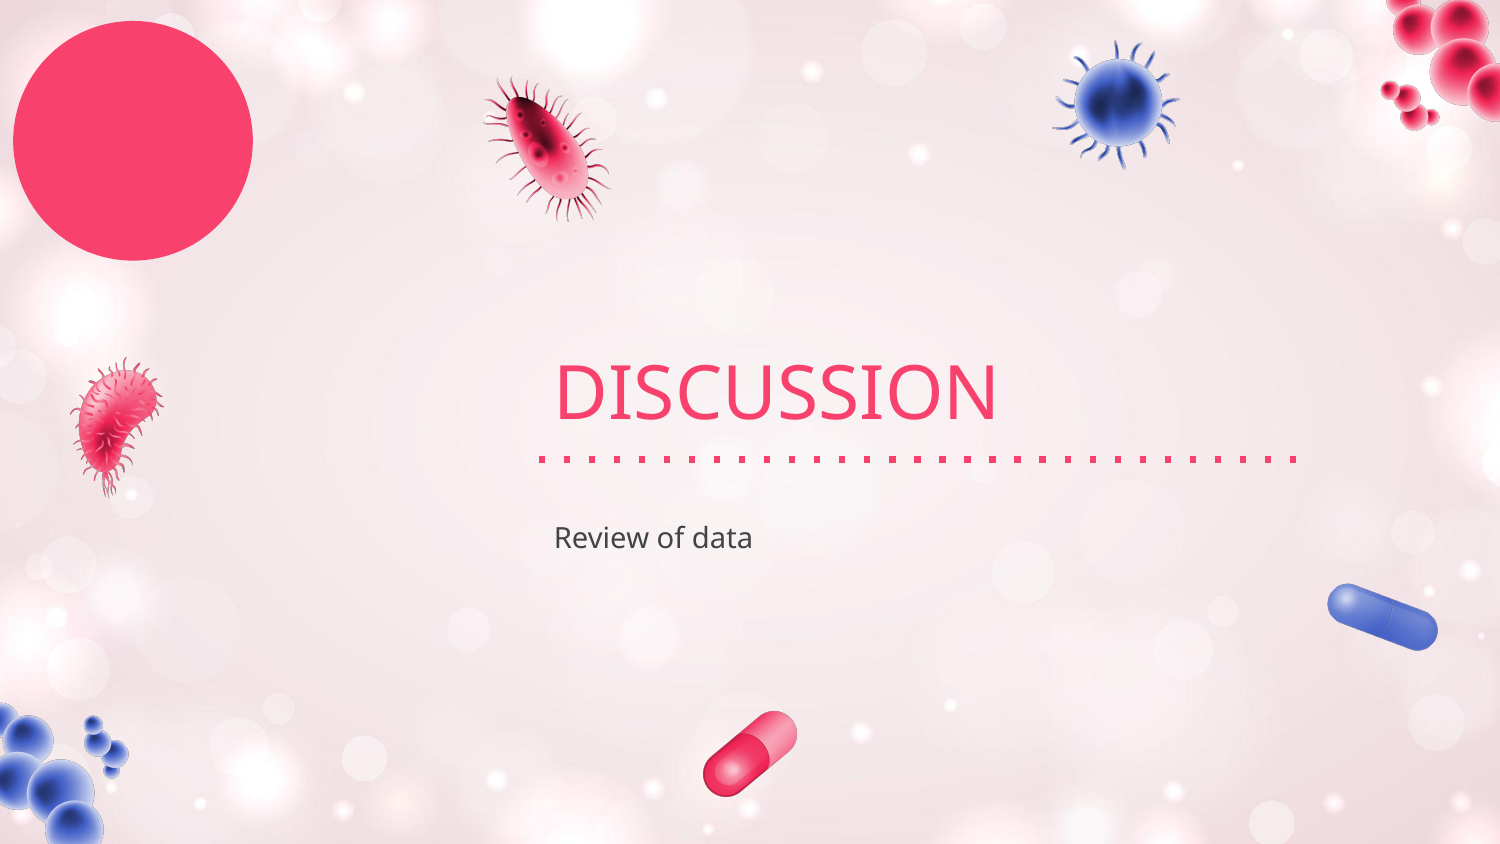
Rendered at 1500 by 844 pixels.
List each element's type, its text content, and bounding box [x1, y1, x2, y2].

title DISCUSSION [538, 320, 1254, 458]
subtitle Review of data [538, 517, 1254, 557]
text_box [13, 20, 253, 261]
picture [0, 0, 1500, 844]
